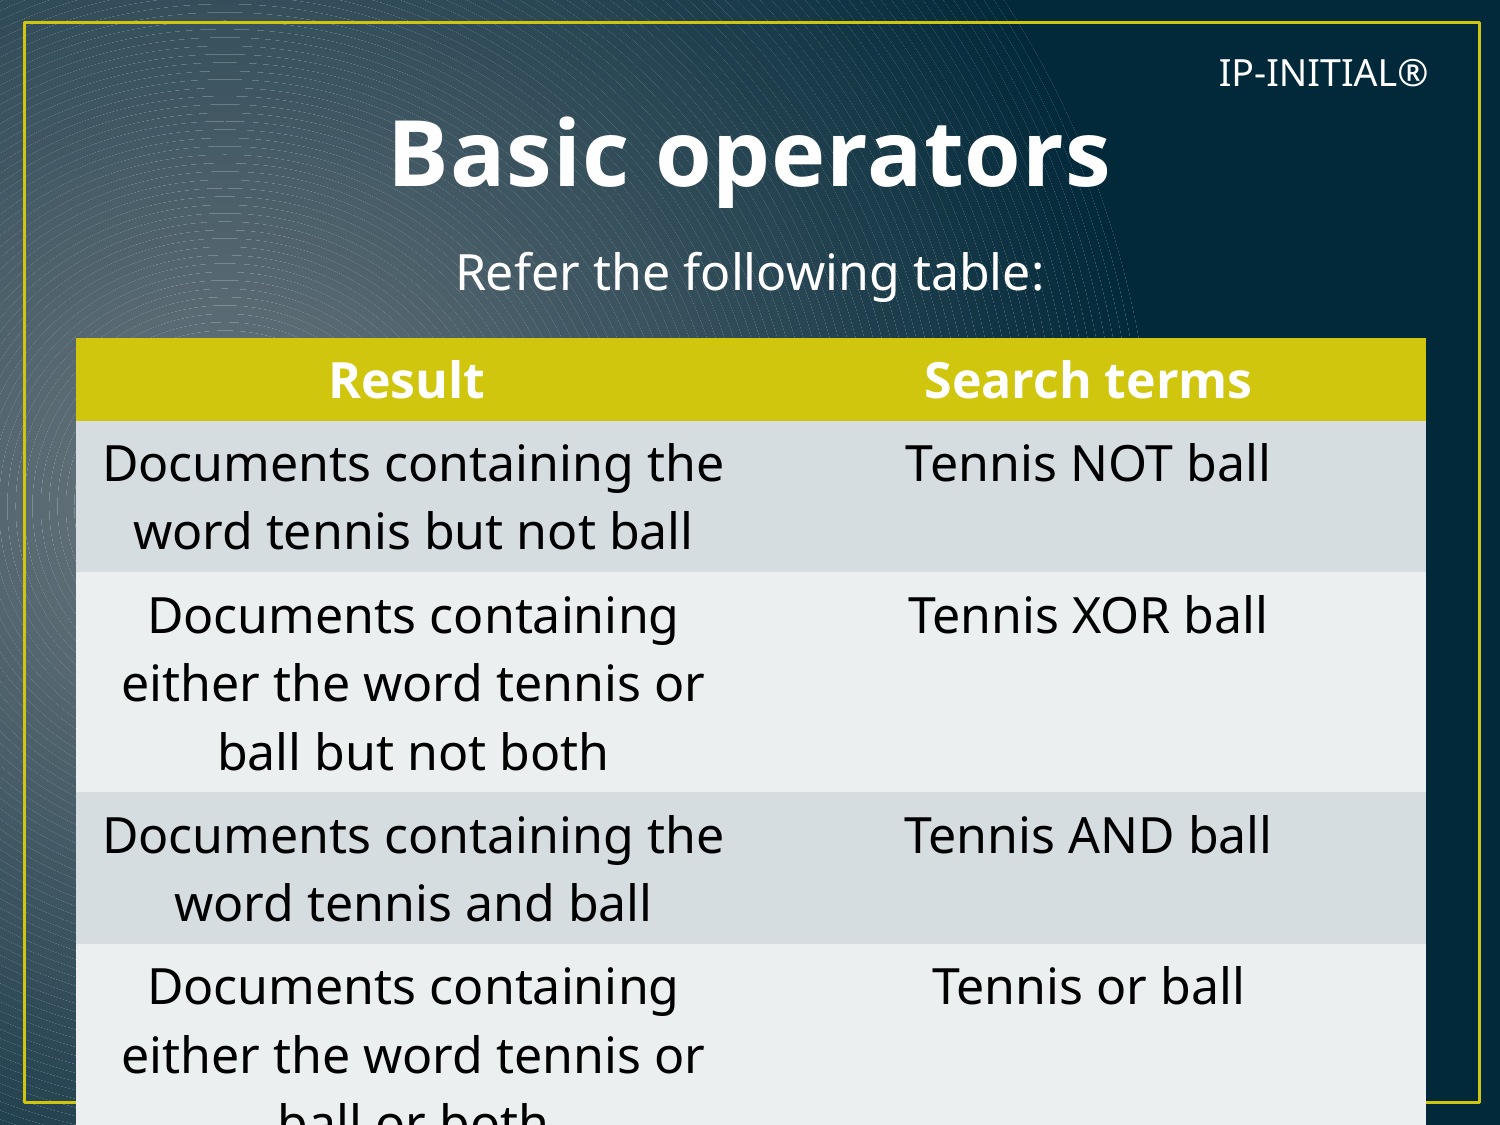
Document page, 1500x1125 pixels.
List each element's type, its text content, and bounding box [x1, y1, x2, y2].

table_header Search terms [751, 338, 1426, 421]
table_cell Documents containing the word tennis and ball [76, 792, 751, 944]
table_cell Tennis XOR ball [751, 572, 1426, 792]
table_cell Tennis NOT ball [751, 421, 1426, 572]
table_cell Documents containing either the word tennis or ball or both [76, 944, 751, 1125]
text_box [812, 968, 950, 1029]
text_box IP-INITIAL® [1203, 41, 1444, 102]
text_box [362, 969, 500, 1030]
table_cell Documents containing the word tennis but not ball [76, 421, 751, 572]
table_cell Tennis or ball [751, 944, 1426, 1125]
text_box Refer the following table: [106, 232, 1394, 308]
title Basic operators [75, 24, 1425, 213]
table_header Result [76, 338, 751, 421]
table_cell Documents containing either the word tennis or ball but not both [76, 572, 751, 792]
table_cell Tennis AND ball [751, 792, 1426, 944]
